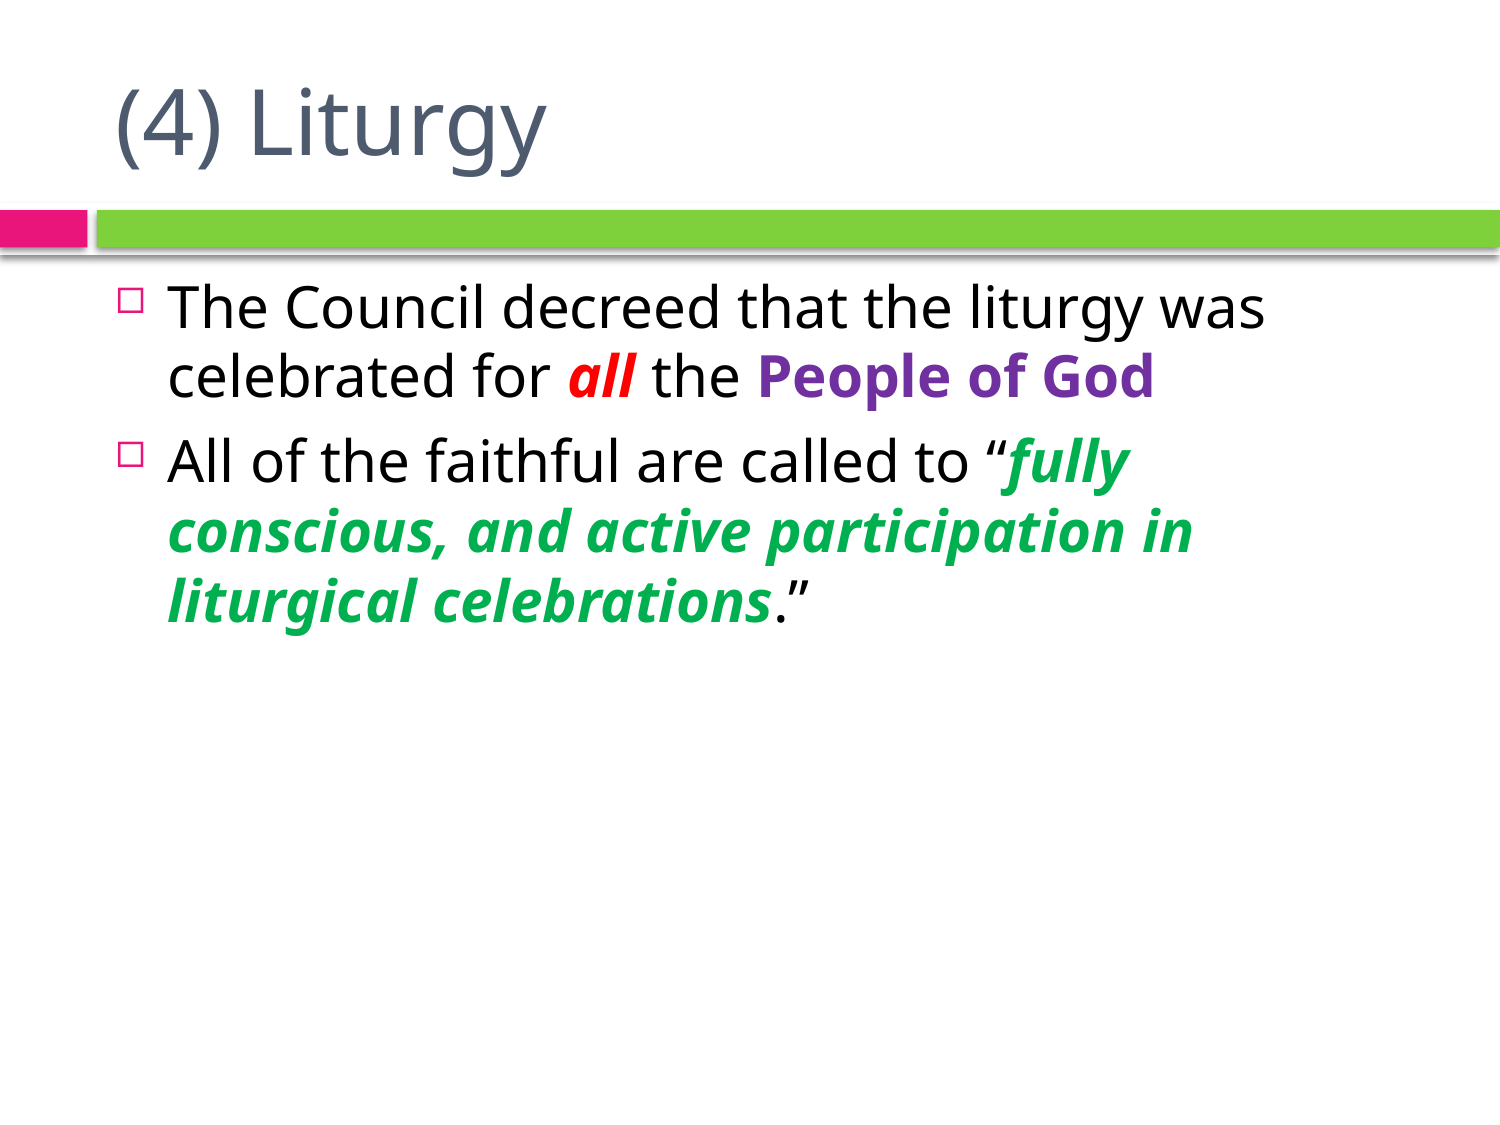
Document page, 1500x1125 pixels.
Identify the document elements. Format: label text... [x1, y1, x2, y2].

title (4) Liturgy [100, 37, 1438, 200]
list The Council decreed that the liturgy was celebrated for all the People of God All of the faithful are called to “fully conscious, and active participation in liturgical celebrations.” [100, 262, 1438, 1000]
